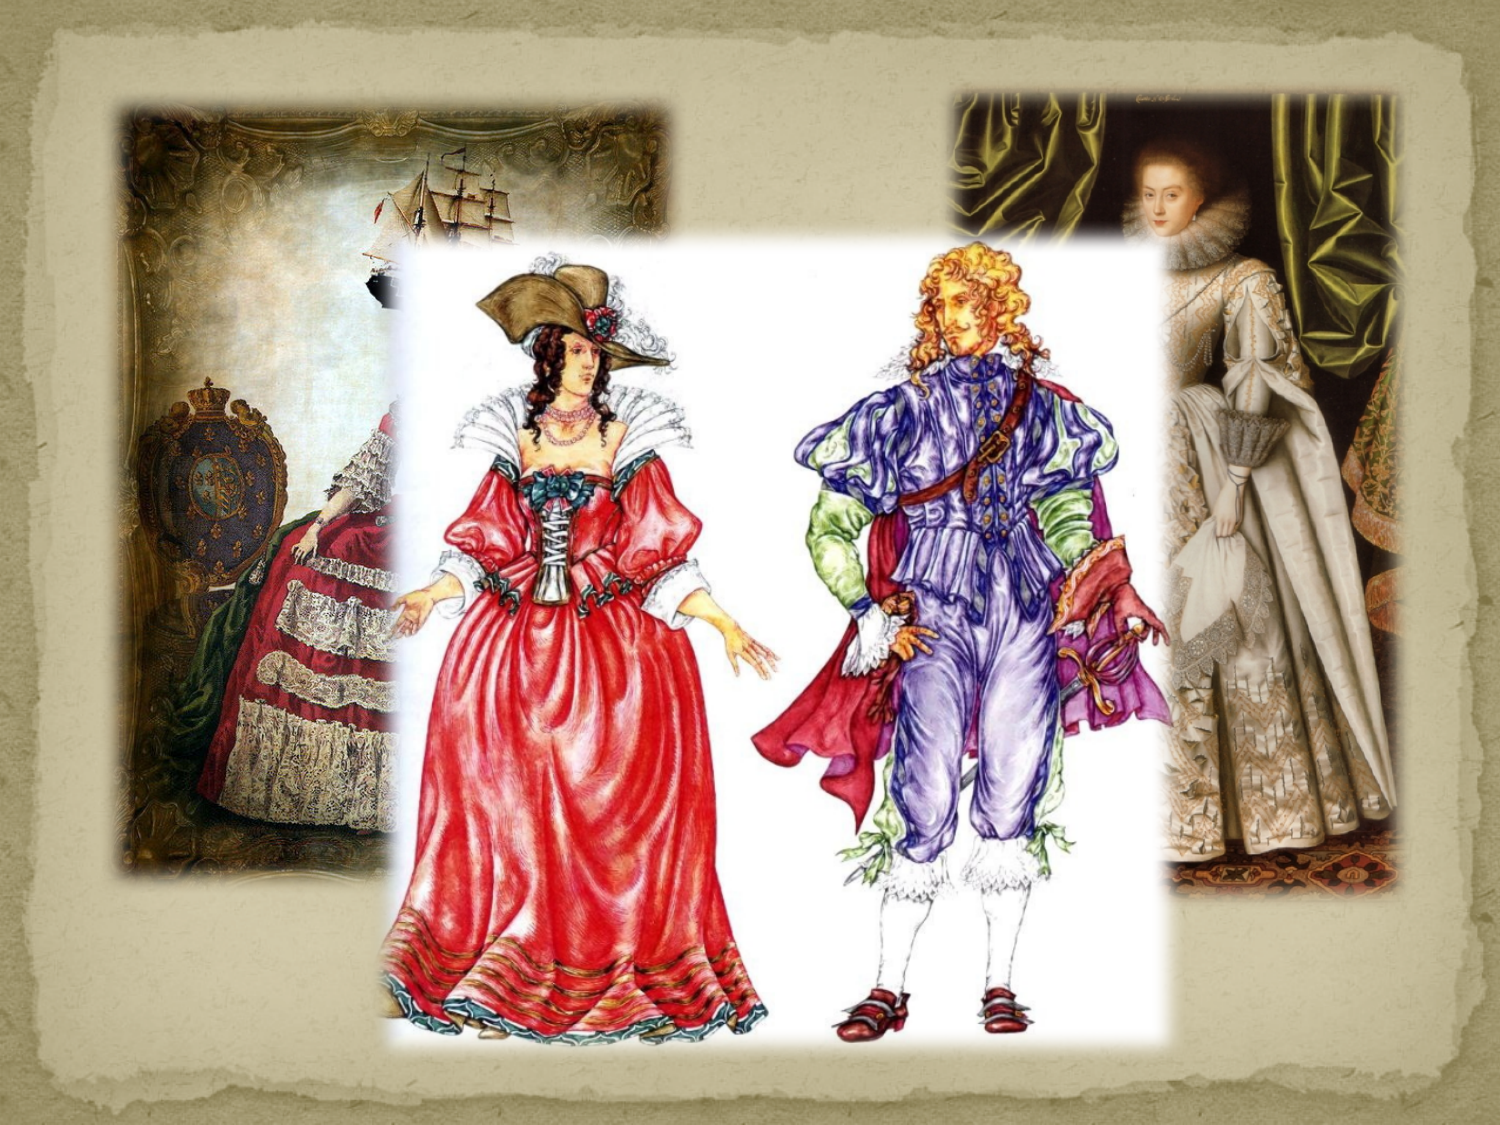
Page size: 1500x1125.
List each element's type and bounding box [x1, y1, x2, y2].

picture [102, 91, 1186, 1062]
list [941, 81, 1412, 908]
